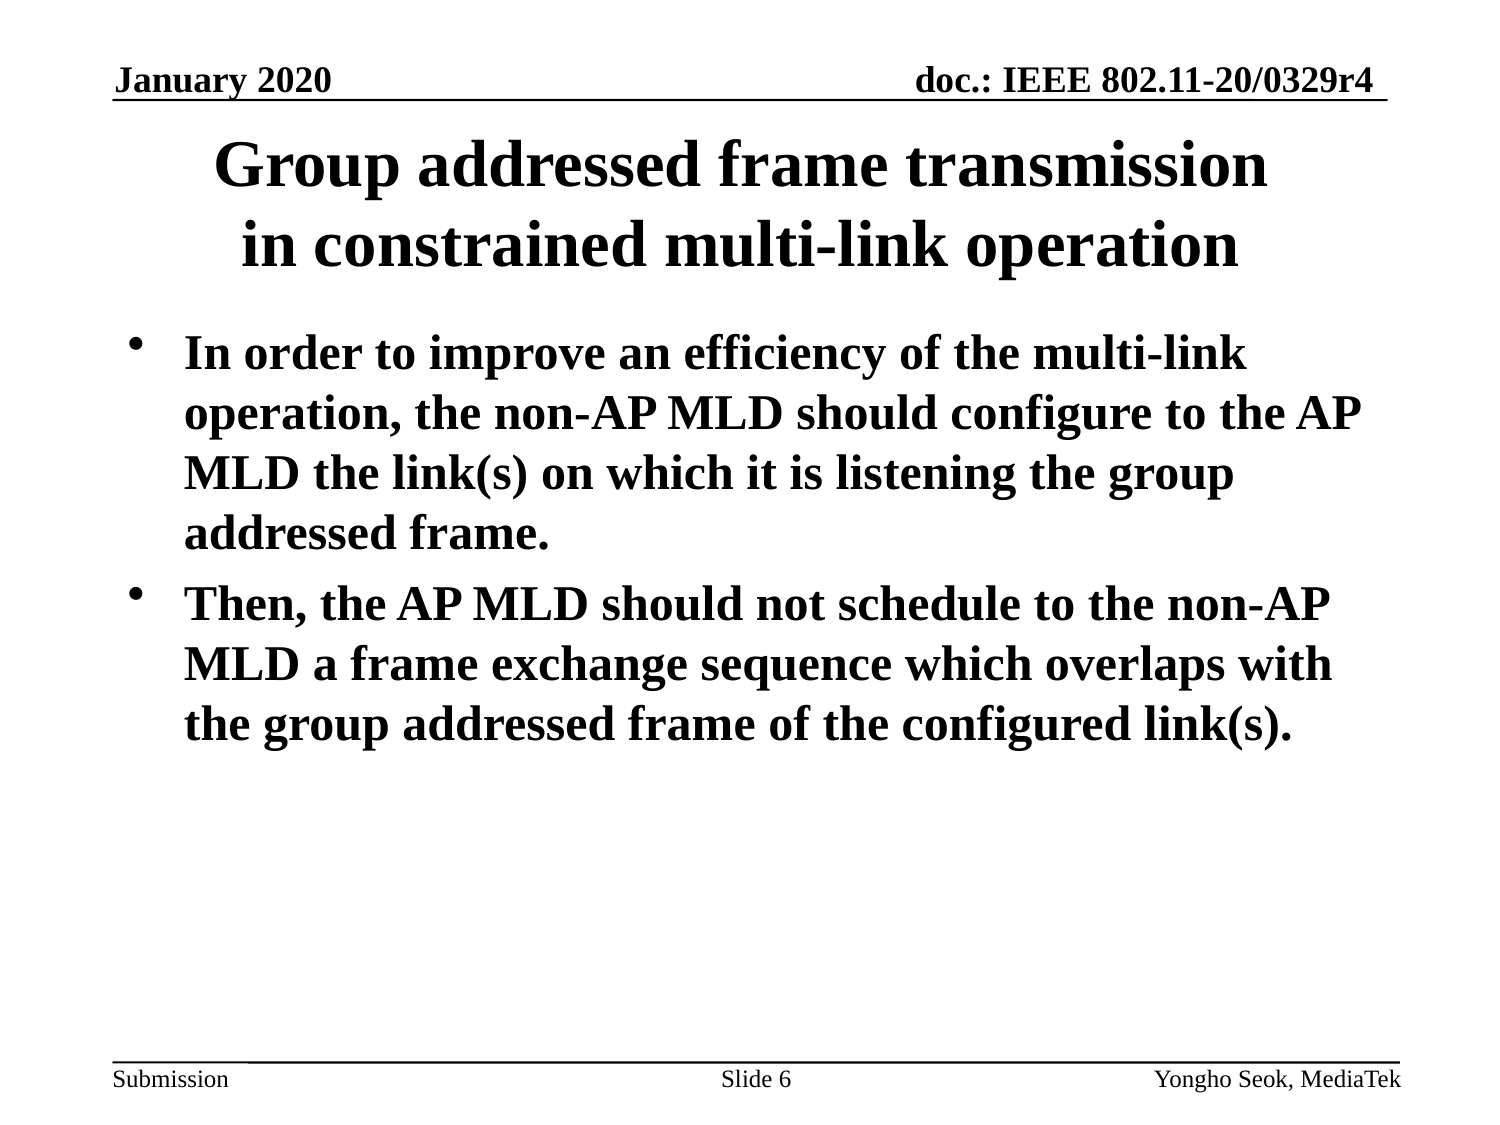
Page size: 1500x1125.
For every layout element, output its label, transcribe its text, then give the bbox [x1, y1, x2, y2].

slide_number Slide 6 [712, 1061, 800, 1093]
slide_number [114, 54, 335, 101]
list In order to improve an efficiency of the multi-link operation, the non-AP MLD should configure to the AP MLD the link(s) on which it is listening the group addressed frame. Then, the AP MLD should not schedule to the non-AP MLD a frame exchange sequence which overlaps with the group addressed frame of the configured link(s). [112, 312, 1388, 988]
title Group addressed frame transmission in constrained multi-link operation [0, 112, 1500, 288]
footer Yongho Seok, MediaTek [1150, 1061, 1402, 1093]
